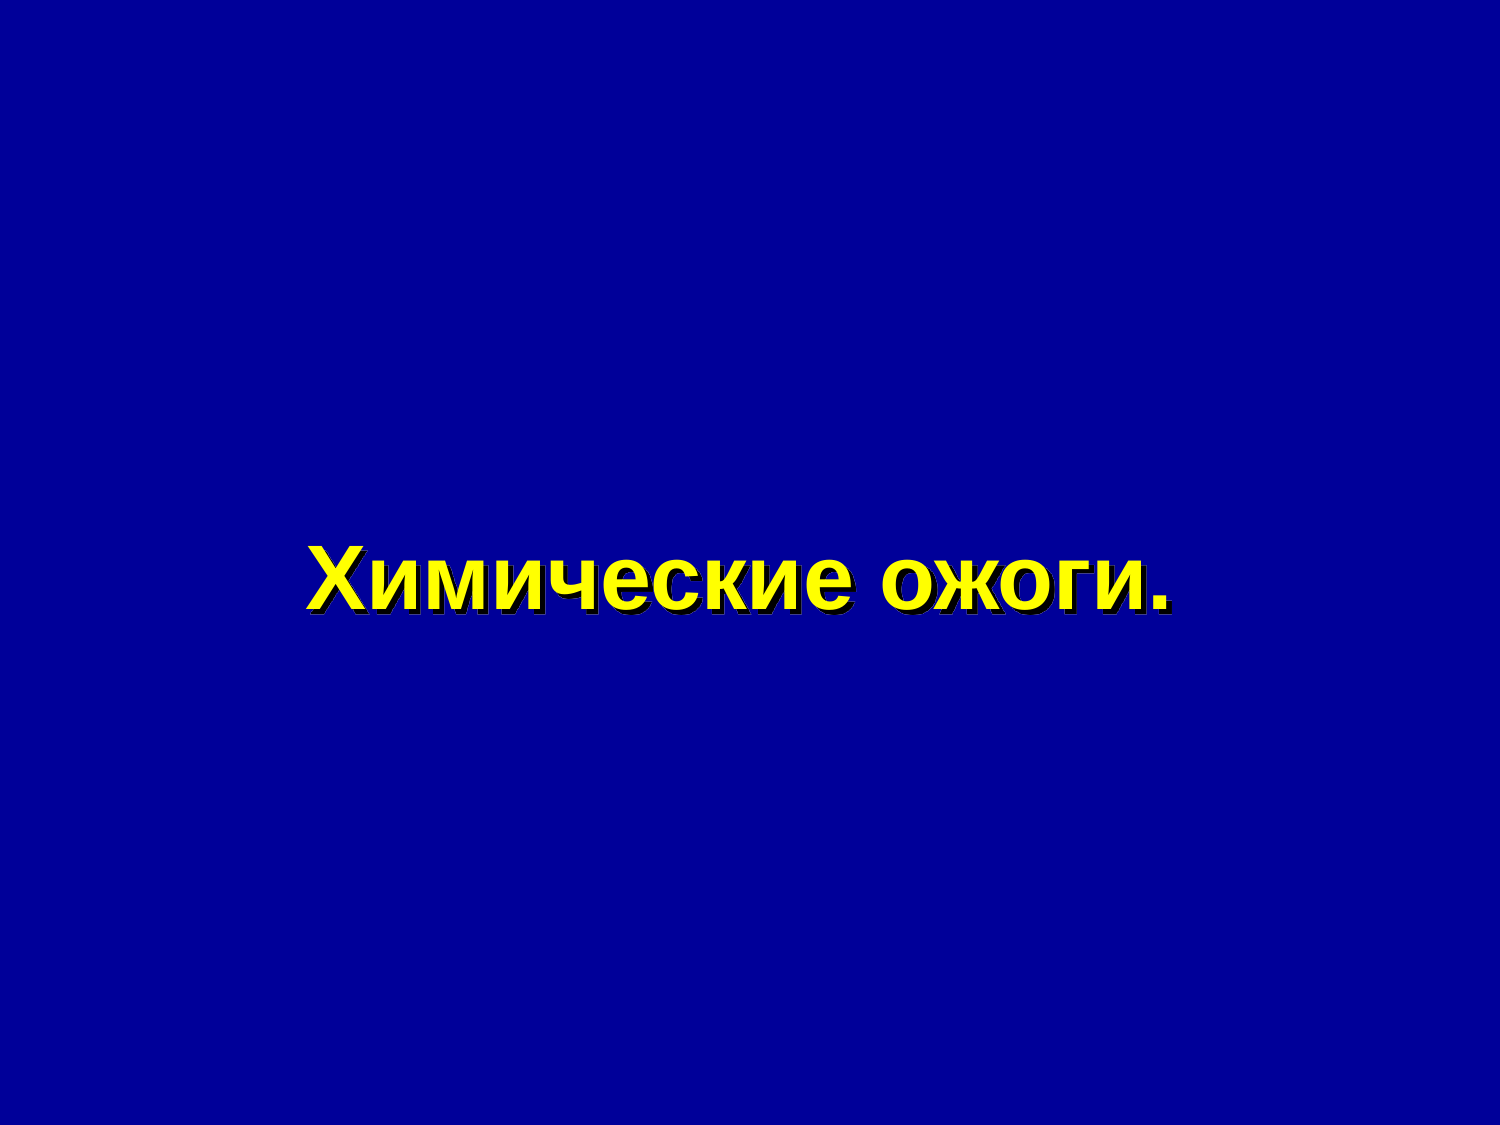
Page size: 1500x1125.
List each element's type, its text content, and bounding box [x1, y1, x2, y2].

title Химические ожоги. [64, 479, 1415, 668]
